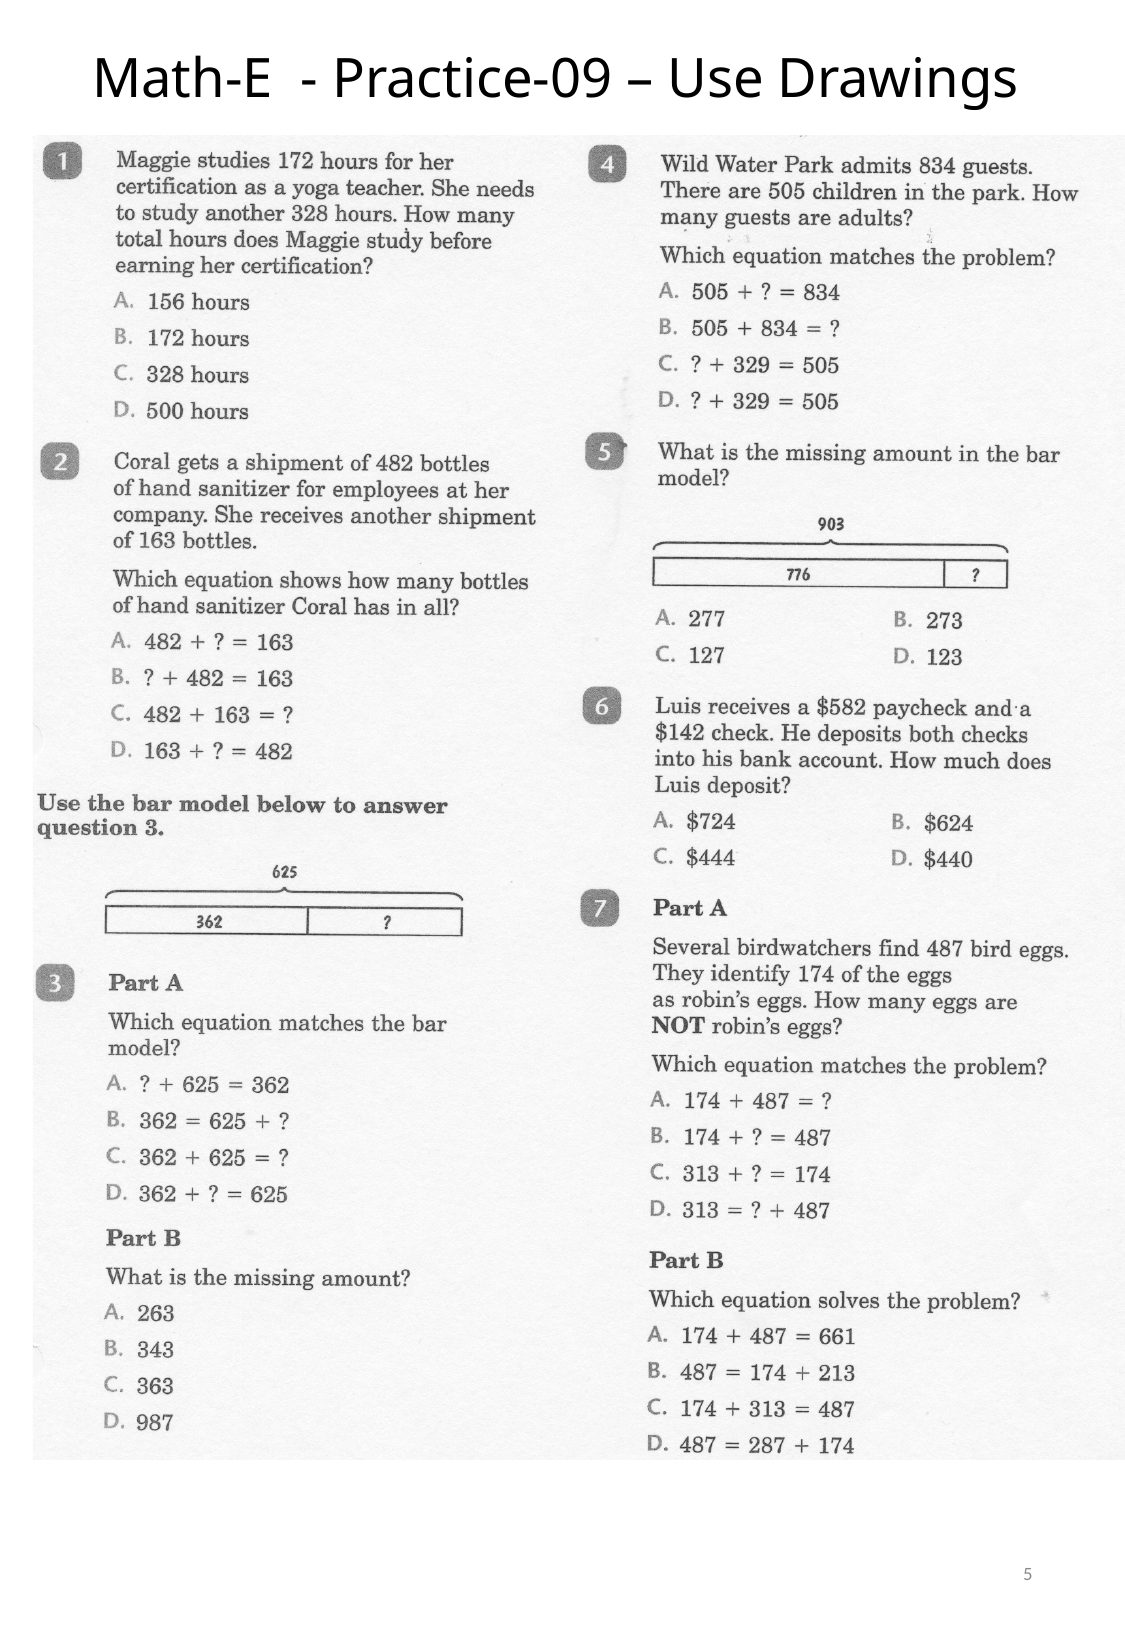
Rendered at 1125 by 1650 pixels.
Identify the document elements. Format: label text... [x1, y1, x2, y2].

text_box Math-E - Practice-09 – Use Drawings [77, 25, 1048, 135]
slide_number 5 [794, 1529, 1048, 1618]
picture [32, 135, 1125, 1460]
